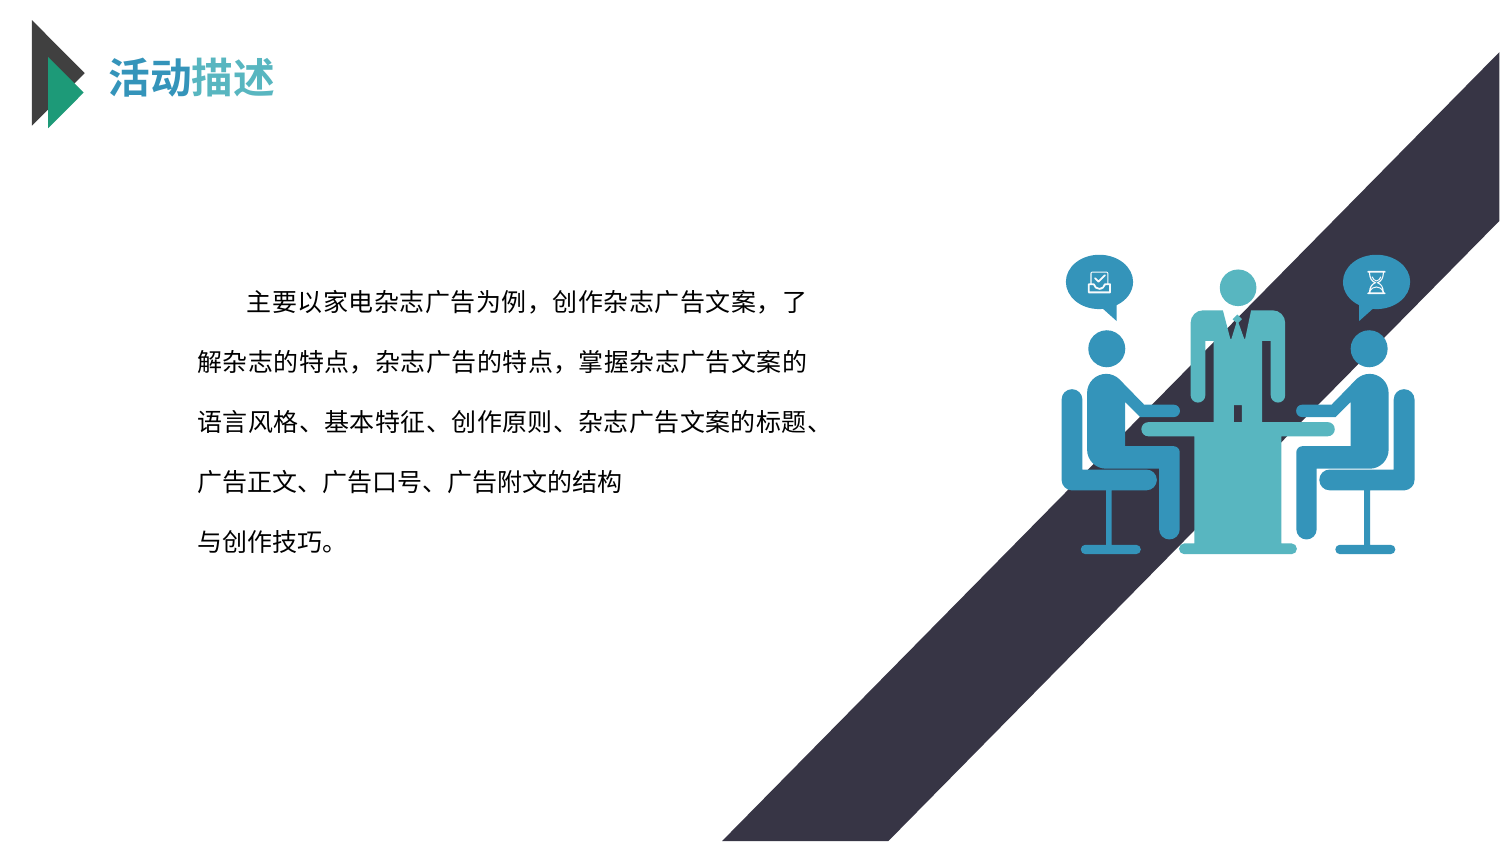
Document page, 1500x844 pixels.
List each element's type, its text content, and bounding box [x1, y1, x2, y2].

text_box 主要以家电杂志广告为例，创作杂志广告文案，了解杂志的特点，杂志广告的特点，掌握杂志广告文案的语言风格、基本特征、创作原则、杂志广告文案的标题、广告正文、广告口号、广告附文的结构 与创作技巧。 [197, 256, 808, 557]
text_box [1299, 50, 1500, 309]
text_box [31, 20, 277, 129]
text_box [719, 495, 1172, 843]
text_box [1061, 254, 1415, 555]
